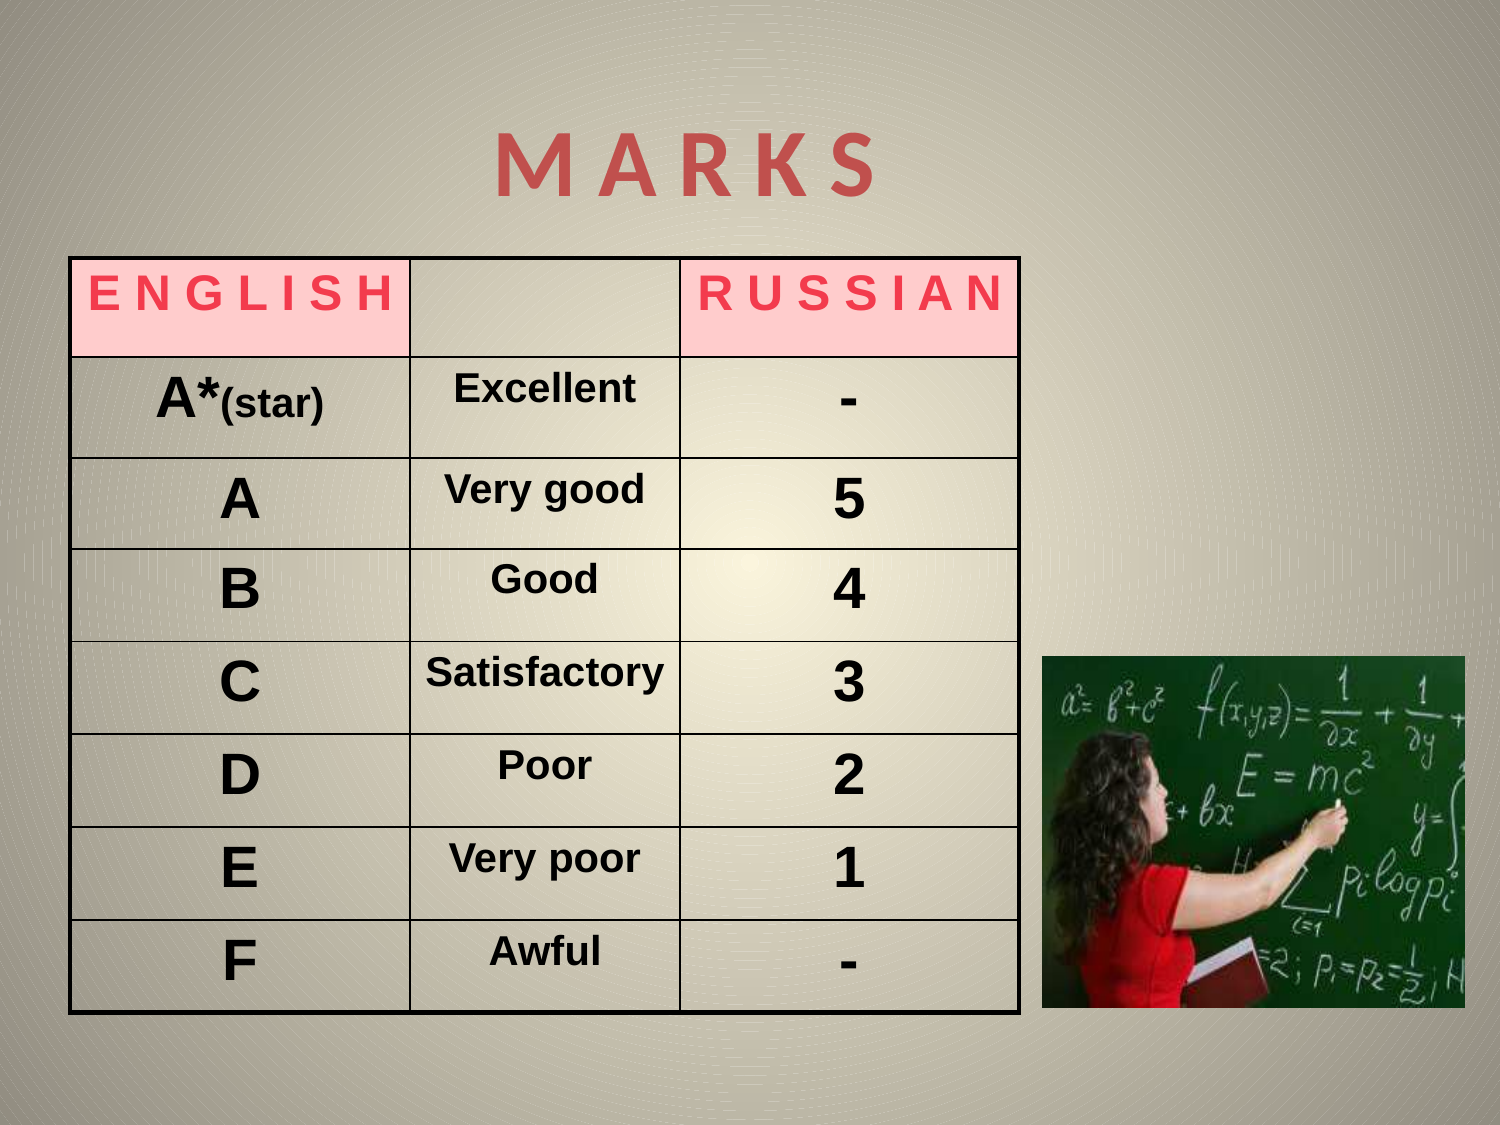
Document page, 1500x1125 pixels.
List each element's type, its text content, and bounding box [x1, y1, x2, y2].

table_cell Satisfactory [411, 642, 679, 733]
table_cell 1 [681, 828, 1017, 919]
table_cell 2 [681, 735, 1017, 826]
table_cell Poor [411, 735, 679, 826]
title M A R K S [328, 82, 1172, 233]
table_cell E [72, 828, 409, 919]
table_cell 4 [681, 550, 1017, 641]
table_cell D [72, 735, 409, 826]
picture [1042, 656, 1466, 1009]
table_cell Good [411, 550, 679, 641]
table_header R U S S I A N [681, 260, 1017, 356]
table_cell - [681, 921, 1017, 1010]
table_cell C [72, 642, 409, 733]
table_cell A [72, 459, 409, 548]
table_cell 5 [681, 459, 1017, 548]
table_cell Awful [411, 921, 679, 1010]
table_cell F [72, 921, 409, 1010]
table_cell А*(star) [72, 358, 409, 457]
table_header E N G L I S H [72, 260, 409, 356]
table_cell 3 [681, 642, 1017, 733]
table_cell Excellent [411, 358, 679, 457]
table_cell - [681, 358, 1017, 457]
table_cell B [72, 550, 409, 641]
table_cell Very good [411, 459, 679, 548]
table_cell Very poor [411, 828, 679, 919]
table_header [411, 260, 679, 356]
